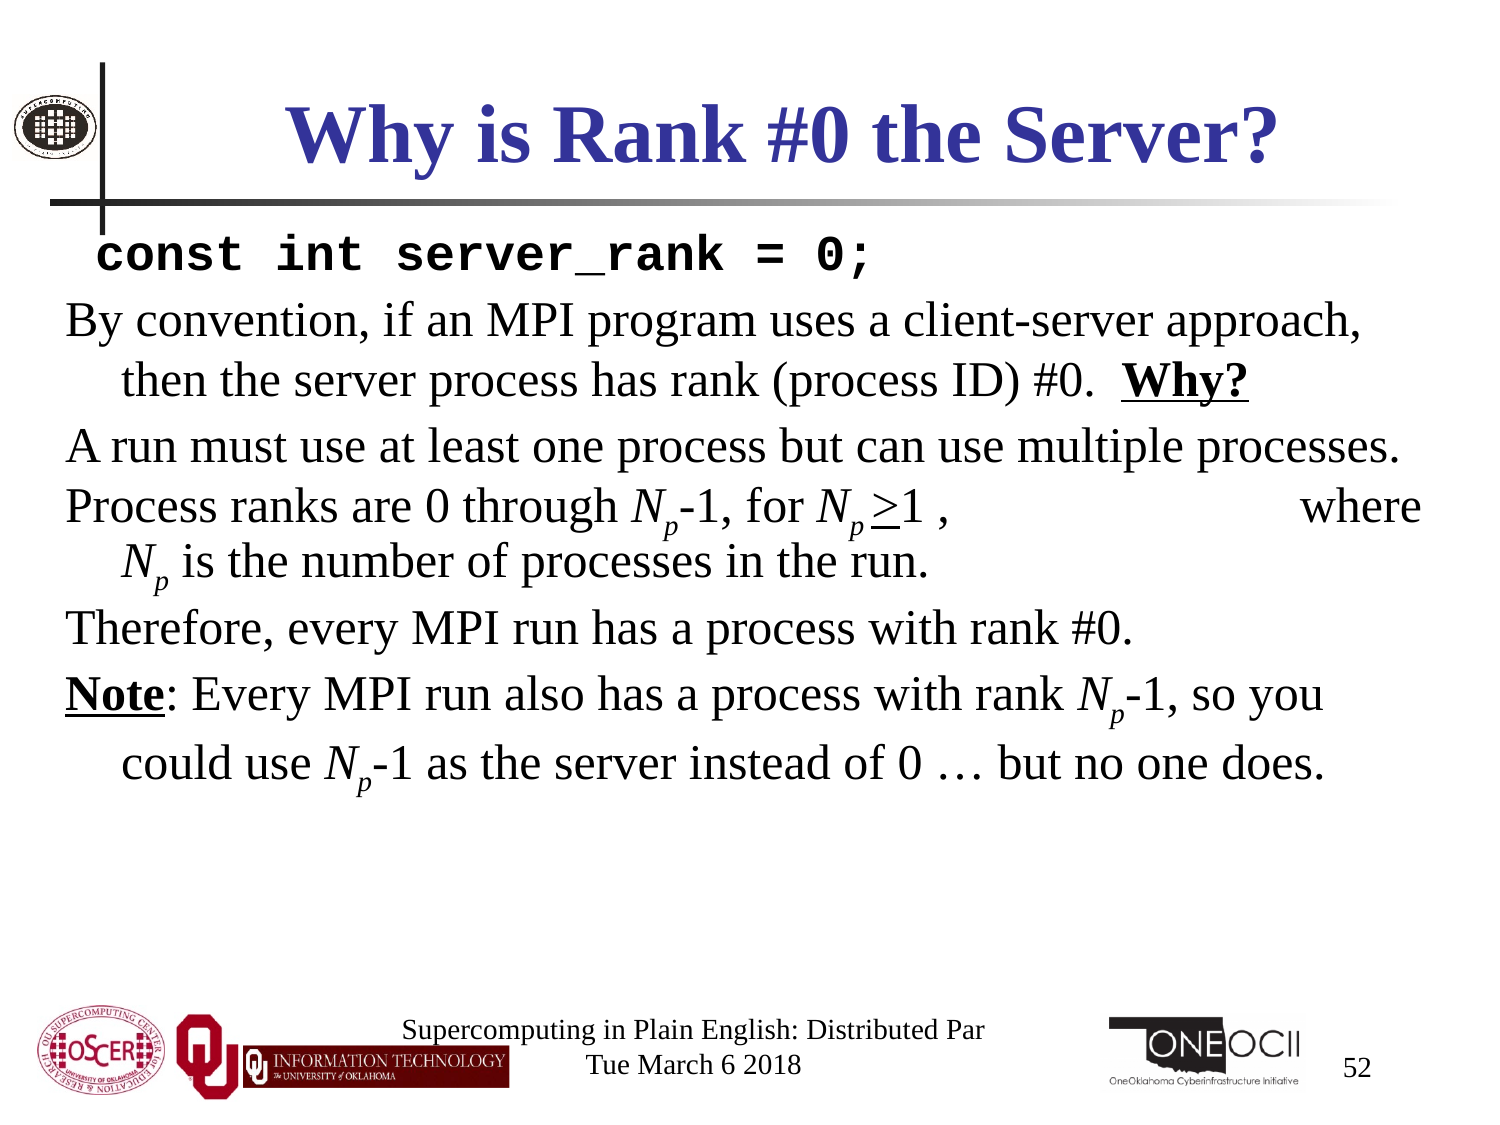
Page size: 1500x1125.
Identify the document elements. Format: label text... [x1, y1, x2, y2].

picture [174, 1012, 513, 1102]
title Why is Rank #0 the Server? [124, 74, 1442, 187]
slide_number 52 [1174, 1015, 1388, 1091]
list const int server_rank = 0; By convention, if an MPI program uses a client-server approach, then the server process has rank (process ID) #0. Why? A run must use at least one process but can use multiple processes. Process ranks are 0 through Np-1, for Np >1 , where Np is the number of processes in the run. Therefore, every MPI run has a process with rank #0. Note: Every MPI run also has a process with rank Np-1, so you could use Np-1 as the server instead of 0 … but no one does. [49, 224, 1442, 988]
footer Supercomputing in Plain English: Distributed Par Tue March 6 2018 [237, 1012, 1151, 1088]
picture [1100, 1013, 1306, 1093]
picture [37, 1005, 165, 1095]
picture [12, 94, 98, 161]
